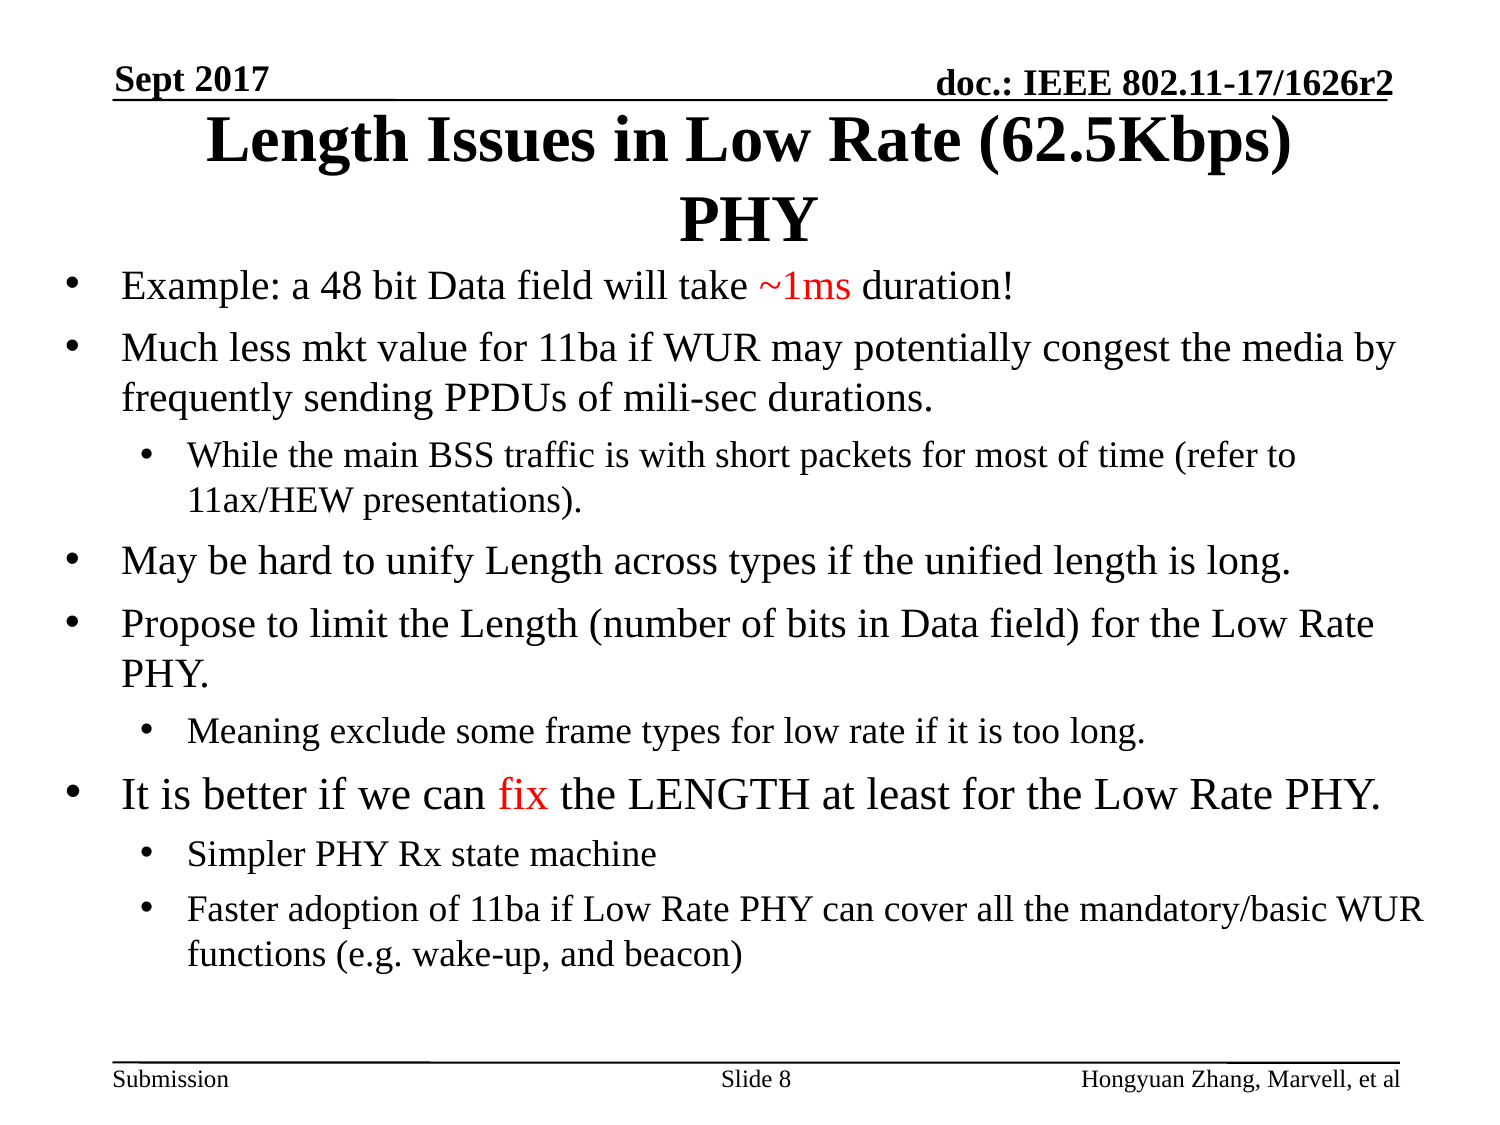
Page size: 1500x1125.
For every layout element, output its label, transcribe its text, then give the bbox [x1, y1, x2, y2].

slide_number Slide 8 [712, 1061, 800, 1123]
title Length Issues in Low Rate (62.5Kbps) PHY [112, 112, 1388, 238]
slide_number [114, 54, 423, 100]
footer Hongyuan Zhang, Marvell, et al [878, 1061, 1402, 1093]
list Example: a 48 bit Data field will take ~1ms duration! Much less mkt value for 11ba if WUR may potentially congest the media by frequently sending PPDUs of mili-sec durations. While the main BSS traffic is with short packets for most of time (refer to 11ax/HEW presentations). May be hard to unify Length across types if the unified length is long. Propose to limit the Length (number of bits in Data field) for the Low Rate PHY. Meaning exclude some frame types for low rate if it is too long. It is better if we can fix the LENGTH at least for the Low Rate PHY. Simpler PHY Rx state machine Faster adoption of 11ba if Low Rate PHY can cover all the mandatory/basic WUR functions (e.g. wake-up, and beacon) [49, 249, 1451, 925]
